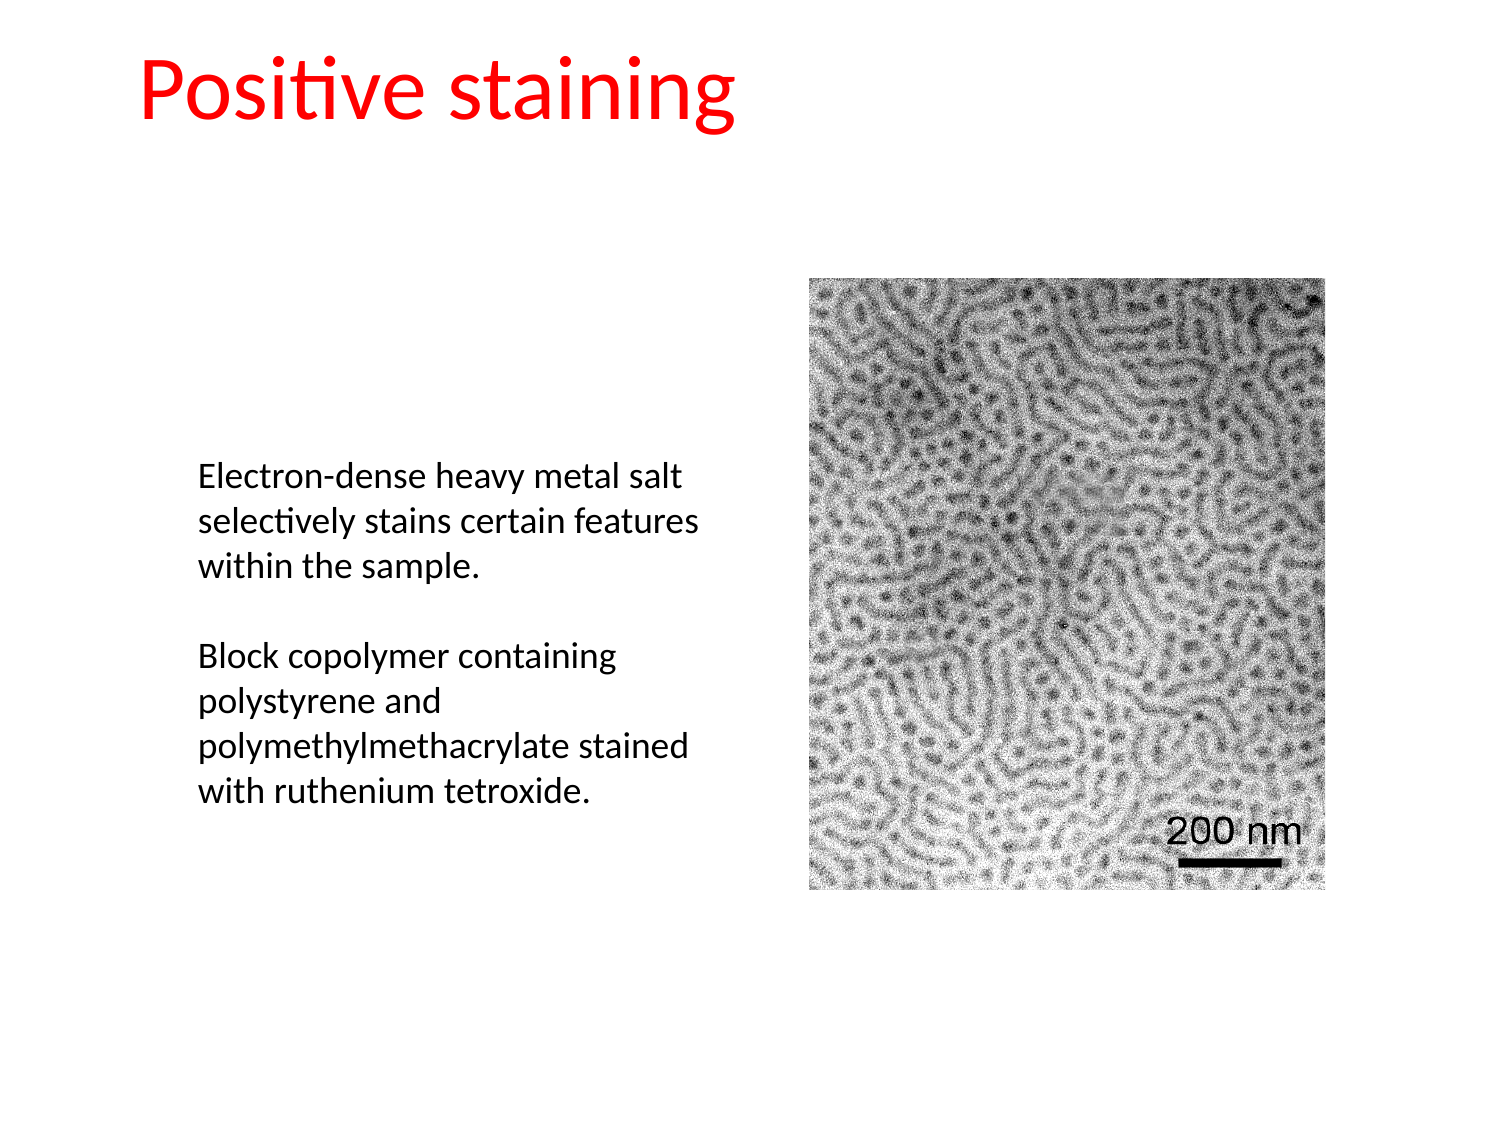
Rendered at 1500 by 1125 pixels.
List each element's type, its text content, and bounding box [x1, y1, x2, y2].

title Positive staining [123, 31, 1140, 149]
picture [809, 278, 1326, 891]
text_box Electron-dense heavy metal salt selectively stains certain features within the sample. Block copolymer containing polystyrene and polymethylmethacrylate stained with ruthenium tetroxide. [183, 443, 738, 819]
